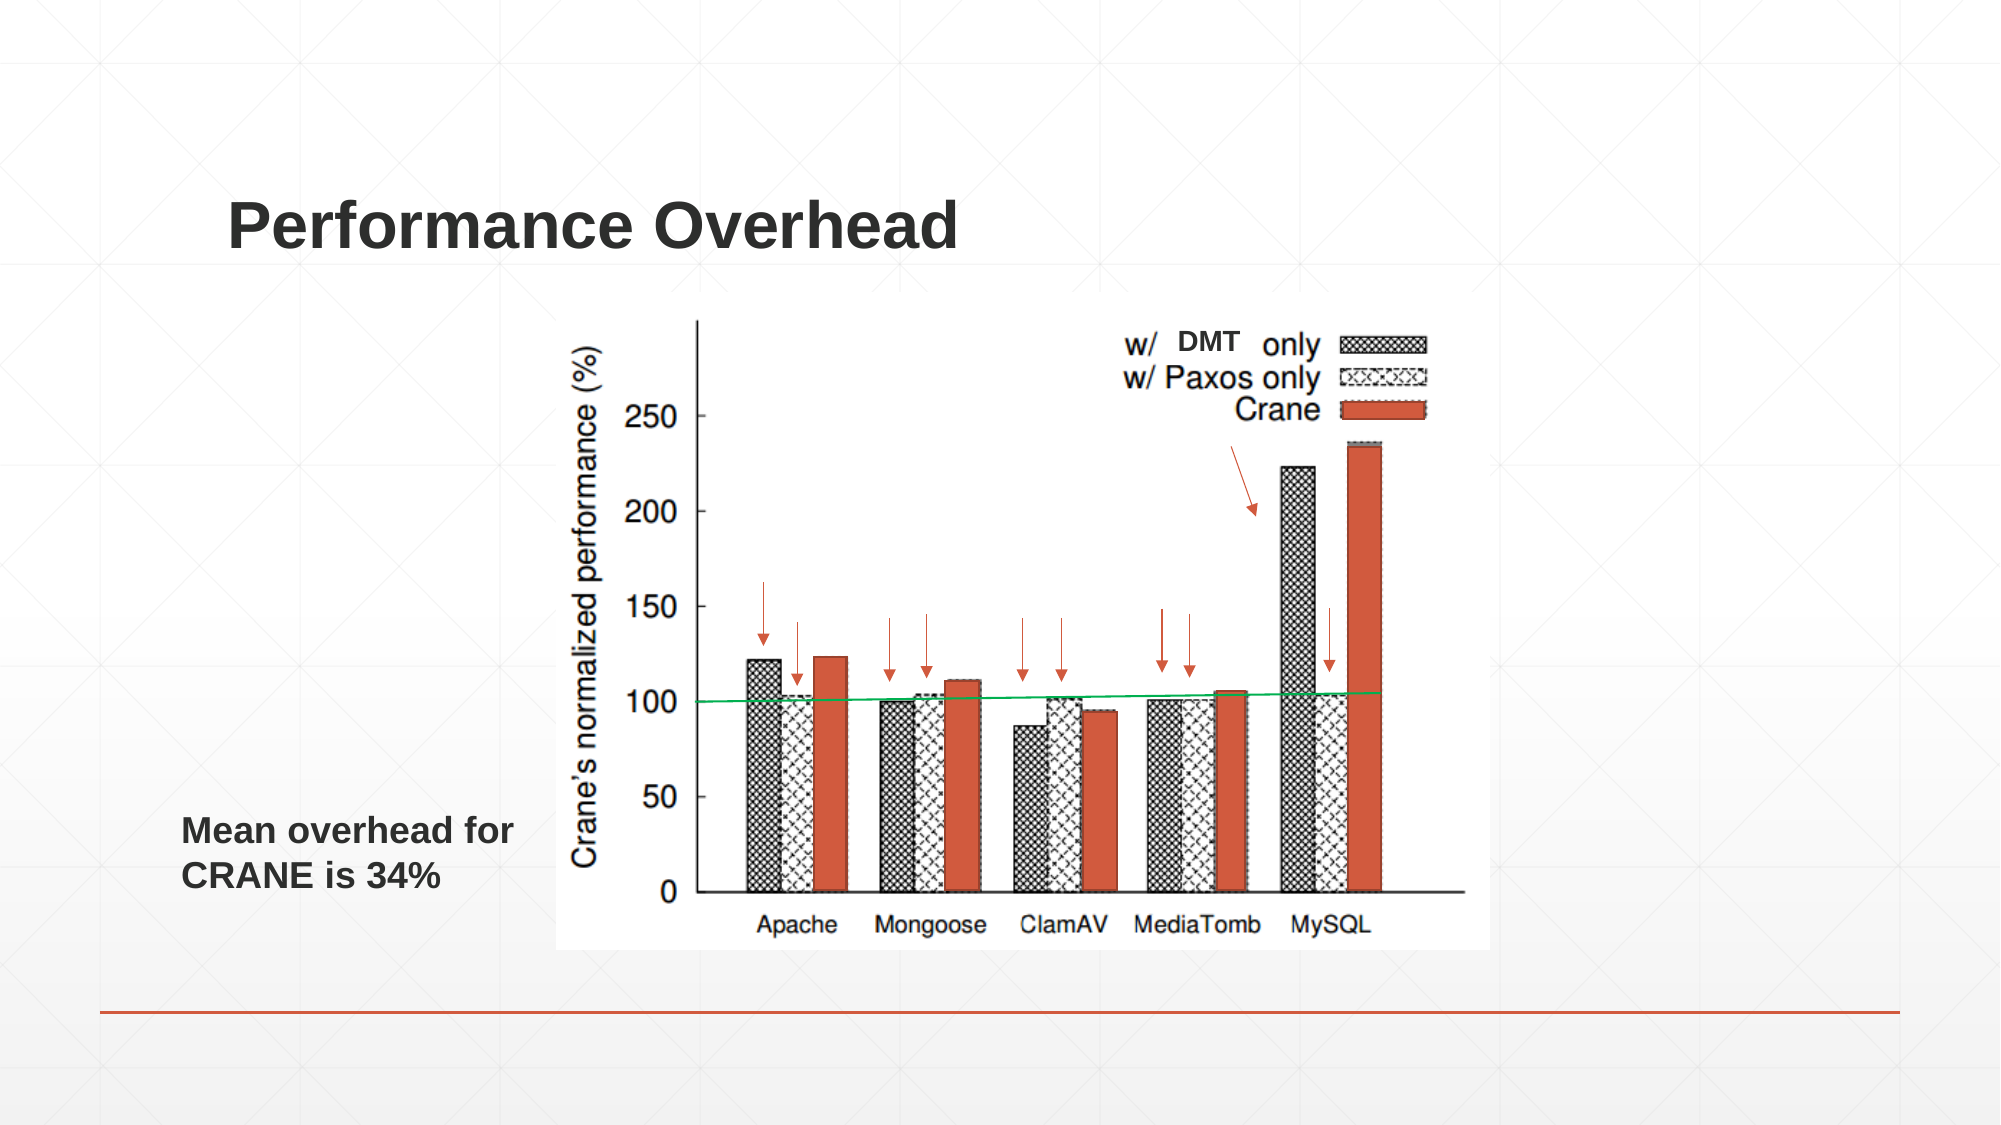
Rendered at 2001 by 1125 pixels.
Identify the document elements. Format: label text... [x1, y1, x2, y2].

text_box Mean overhead for CRANE is 34% [166, 798, 550, 949]
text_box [1231, 446, 1256, 517]
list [556, 292, 1490, 950]
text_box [694, 693, 1381, 702]
title Performance Overhead [212, 82, 1788, 271]
